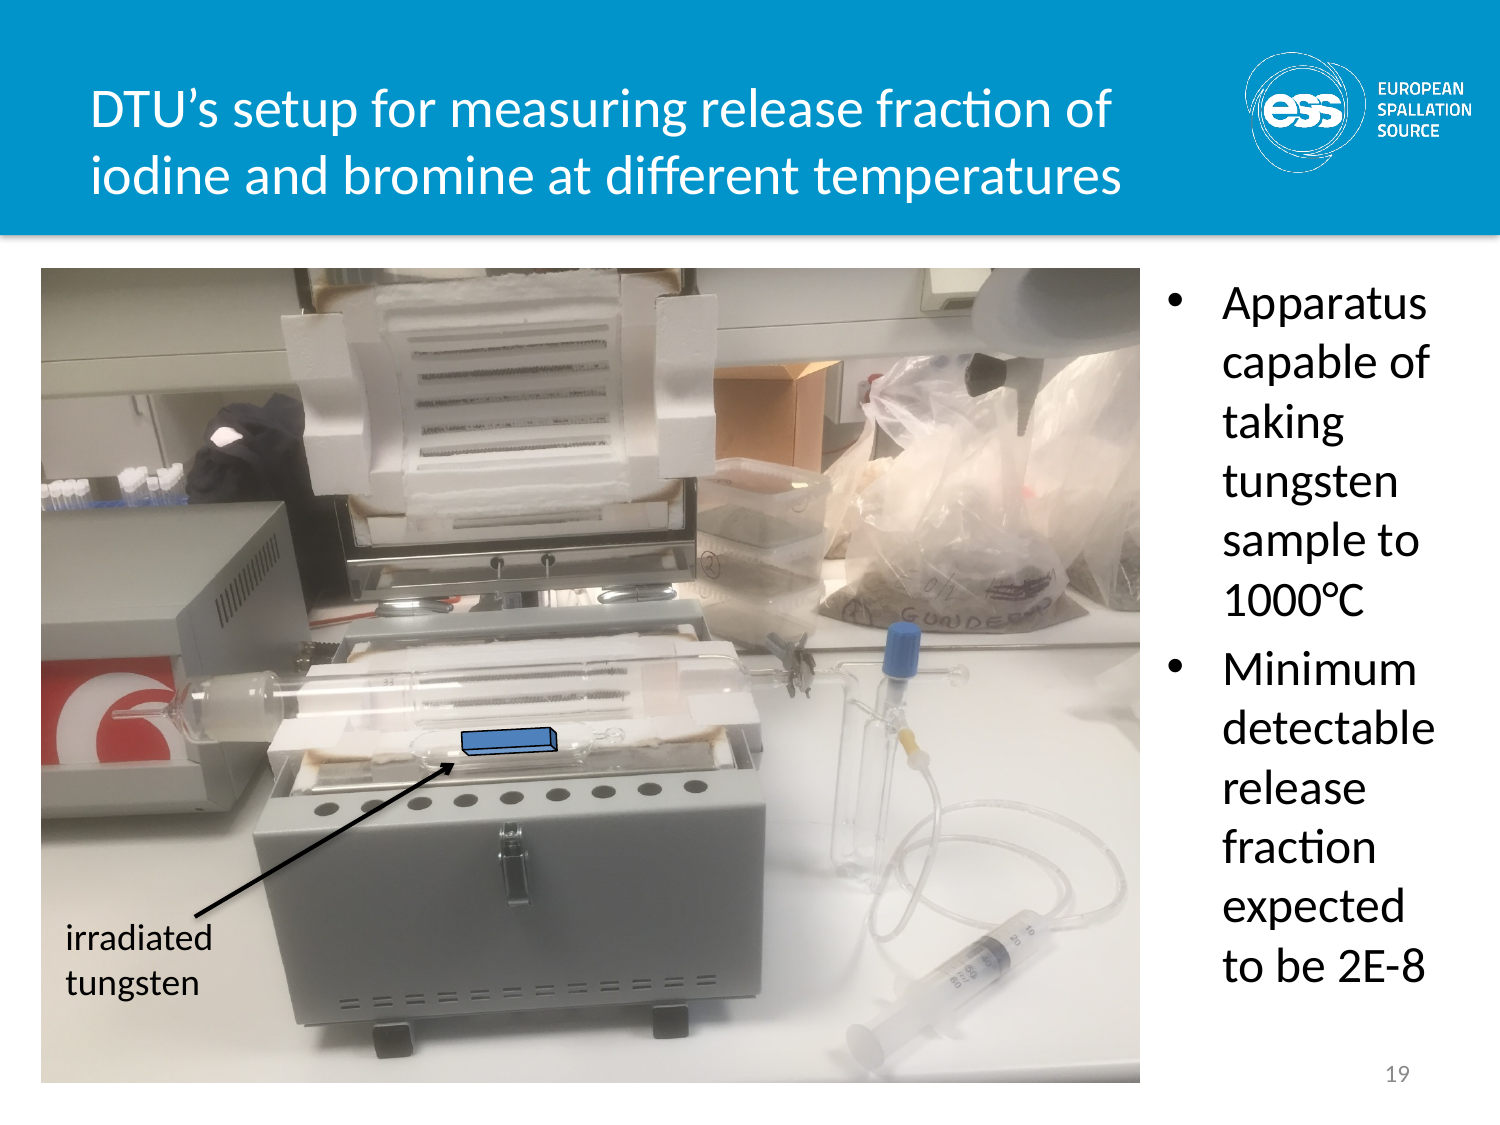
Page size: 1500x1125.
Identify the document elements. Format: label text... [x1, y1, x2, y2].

picture [1418, 104, 1423, 115]
title DTU’s setup for measuring release fraction of iodine and bromine at different temperatures [75, 45, 1247, 233]
picture [1389, 104, 1393, 115]
picture [1264, 94, 1342, 127]
picture [1423, 83, 1430, 94]
picture [1432, 125, 1438, 136]
list Apparatus capable of taking tungsten sample to 1000°C Minimum detectable release fraction expected to be 2E-8 [1151, 262, 1459, 1005]
picture [1436, 104, 1444, 115]
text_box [194, 762, 455, 917]
picture [40, 268, 1140, 1083]
picture [1454, 83, 1458, 94]
picture [1409, 104, 1415, 115]
picture [1400, 83, 1407, 94]
picture [1422, 125, 1428, 134]
picture [1443, 86, 1450, 93]
slide_number 19 [1074, 1042, 1425, 1103]
picture [1379, 83, 1385, 94]
picture [1398, 109, 1406, 115]
